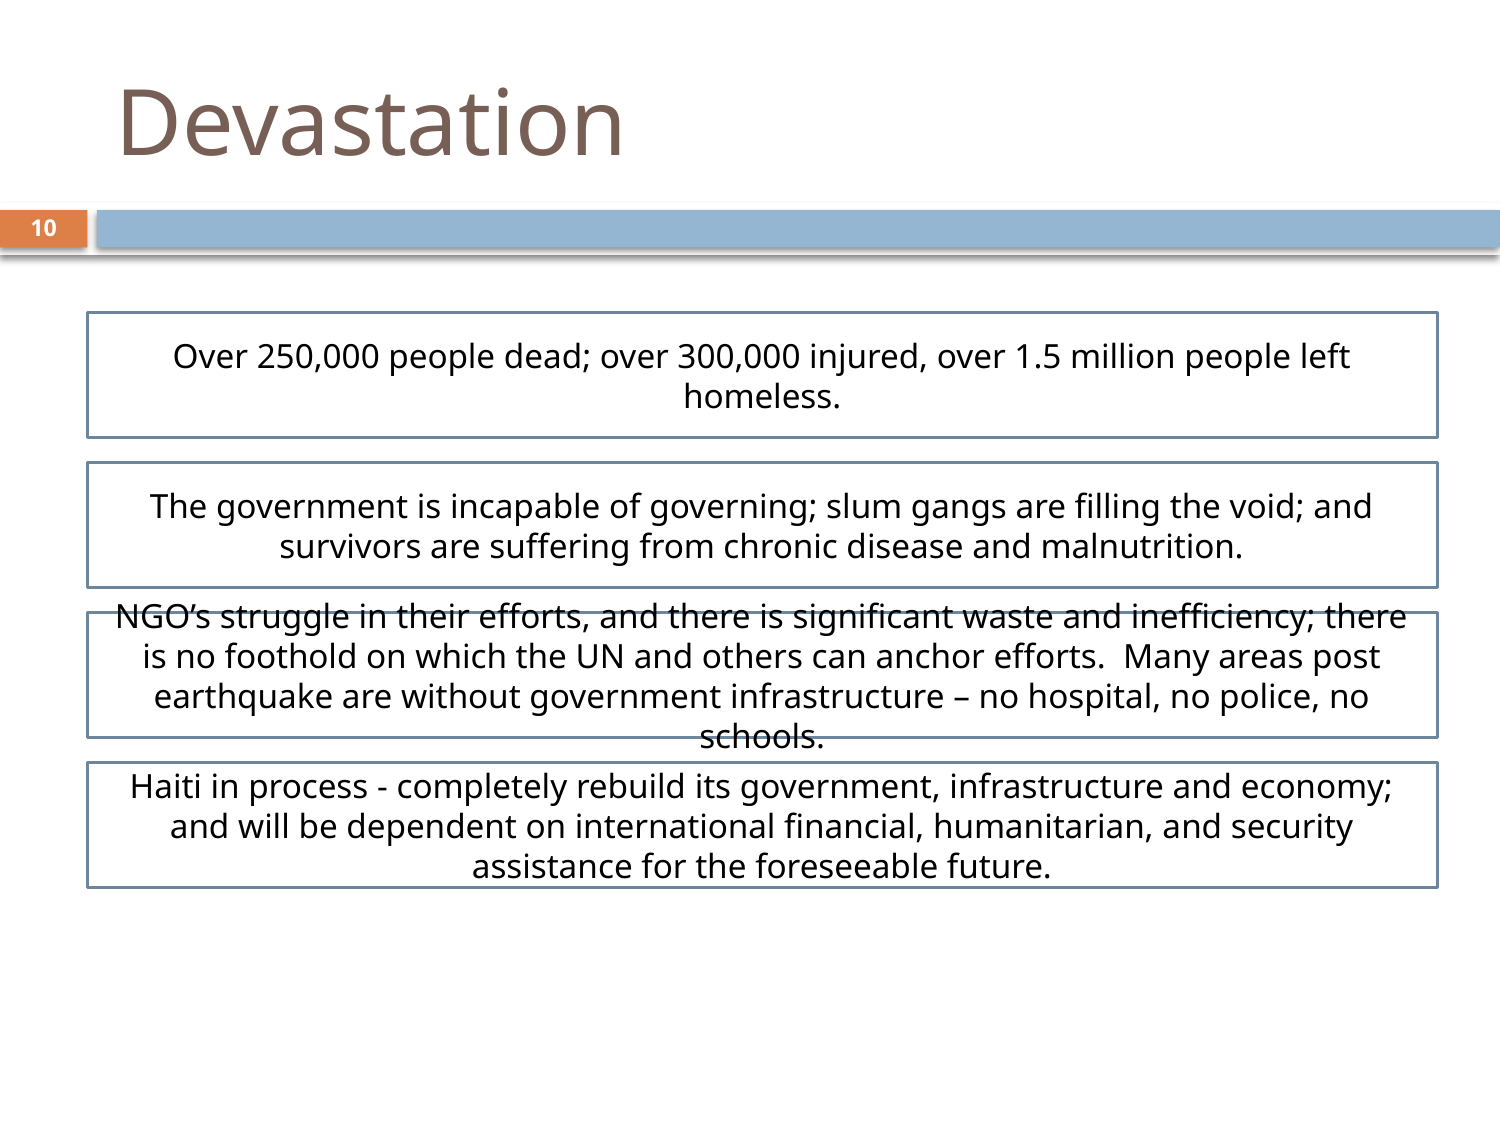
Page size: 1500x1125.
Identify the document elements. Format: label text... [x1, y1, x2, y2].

text_box Haiti in process - completely rebuild its government, infrastructure and economy; and will be dependent on international financial, humanitarian, and security assistance for the foreseeable future. [86, 761, 1439, 889]
text_box NGO’s struggle in their efforts, and there is significant waste and inefficiency; there is no foothold on which the UN and others can anchor efforts. Many areas post earthquake are without government infrastructure – no hospital, no police, no schools. [86, 611, 1439, 739]
text_box Over 250,000 people dead; over 300,000 injured, over 1.5 million people left homeless. [86, 311, 1439, 439]
text_box The government is incapable of governing; slum gangs are filling the void; and survivors are suffering from chronic disease and malnutrition. [86, 461, 1439, 589]
slide_number 10 [0, 208, 88, 249]
title Devastation [100, 37, 1438, 200]
